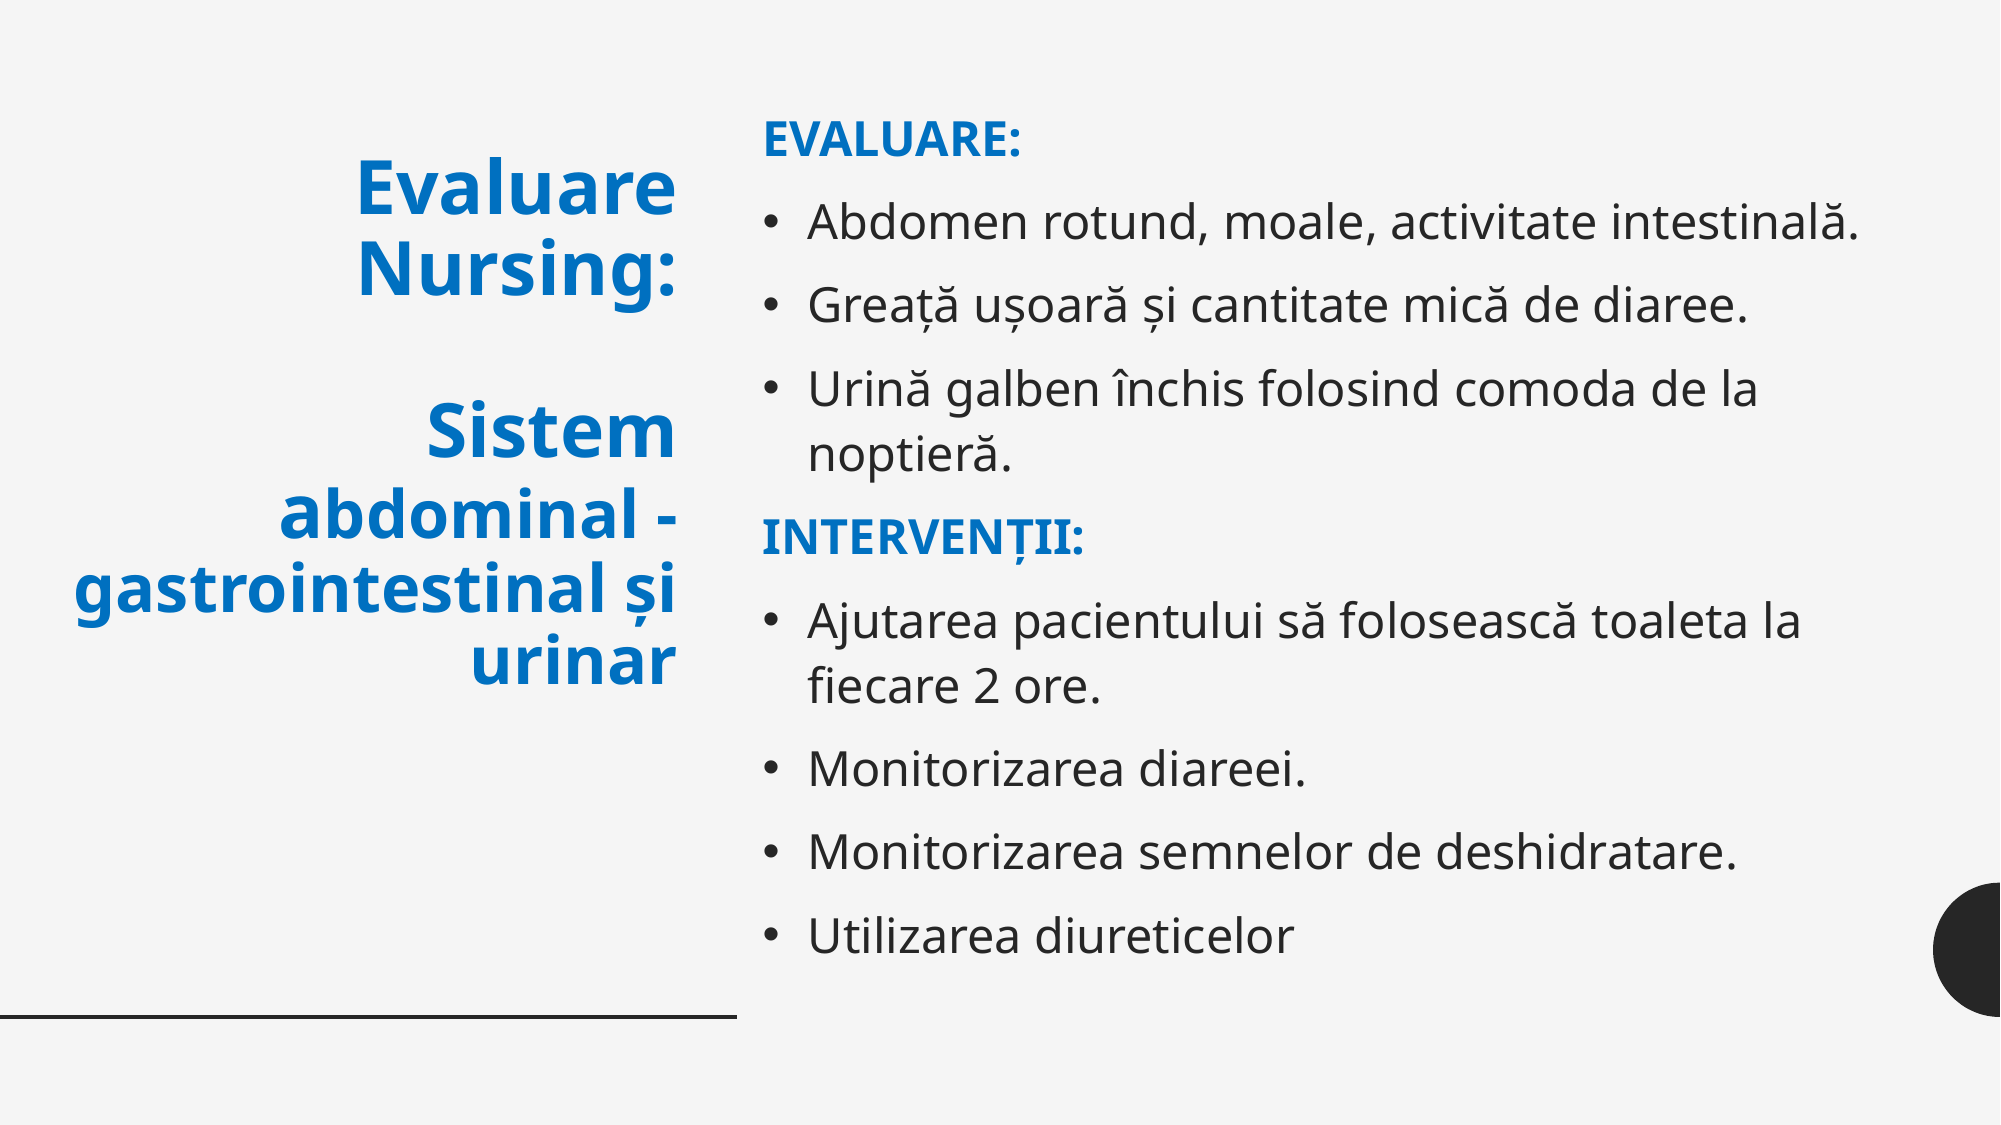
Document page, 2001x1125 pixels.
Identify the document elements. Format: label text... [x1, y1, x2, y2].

title Evaluare Nursing: Sistem abdominal - gastrointestinal și urinar [54, 142, 694, 896]
list EVALUARE: Abdomen rotund, moale, activitate intestinală. Greață ușoară și cantitate mică de diaree. Urină galben închis folosind comoda de la noptieră. INTERVENȚII: Ajutarea pacientului să folosească toaleta la fiecare 2 ore. Monitorizarea diareei. Monitorizarea semnelor de deshidratare. Utilizarea diureticelor [747, 93, 1883, 1022]
